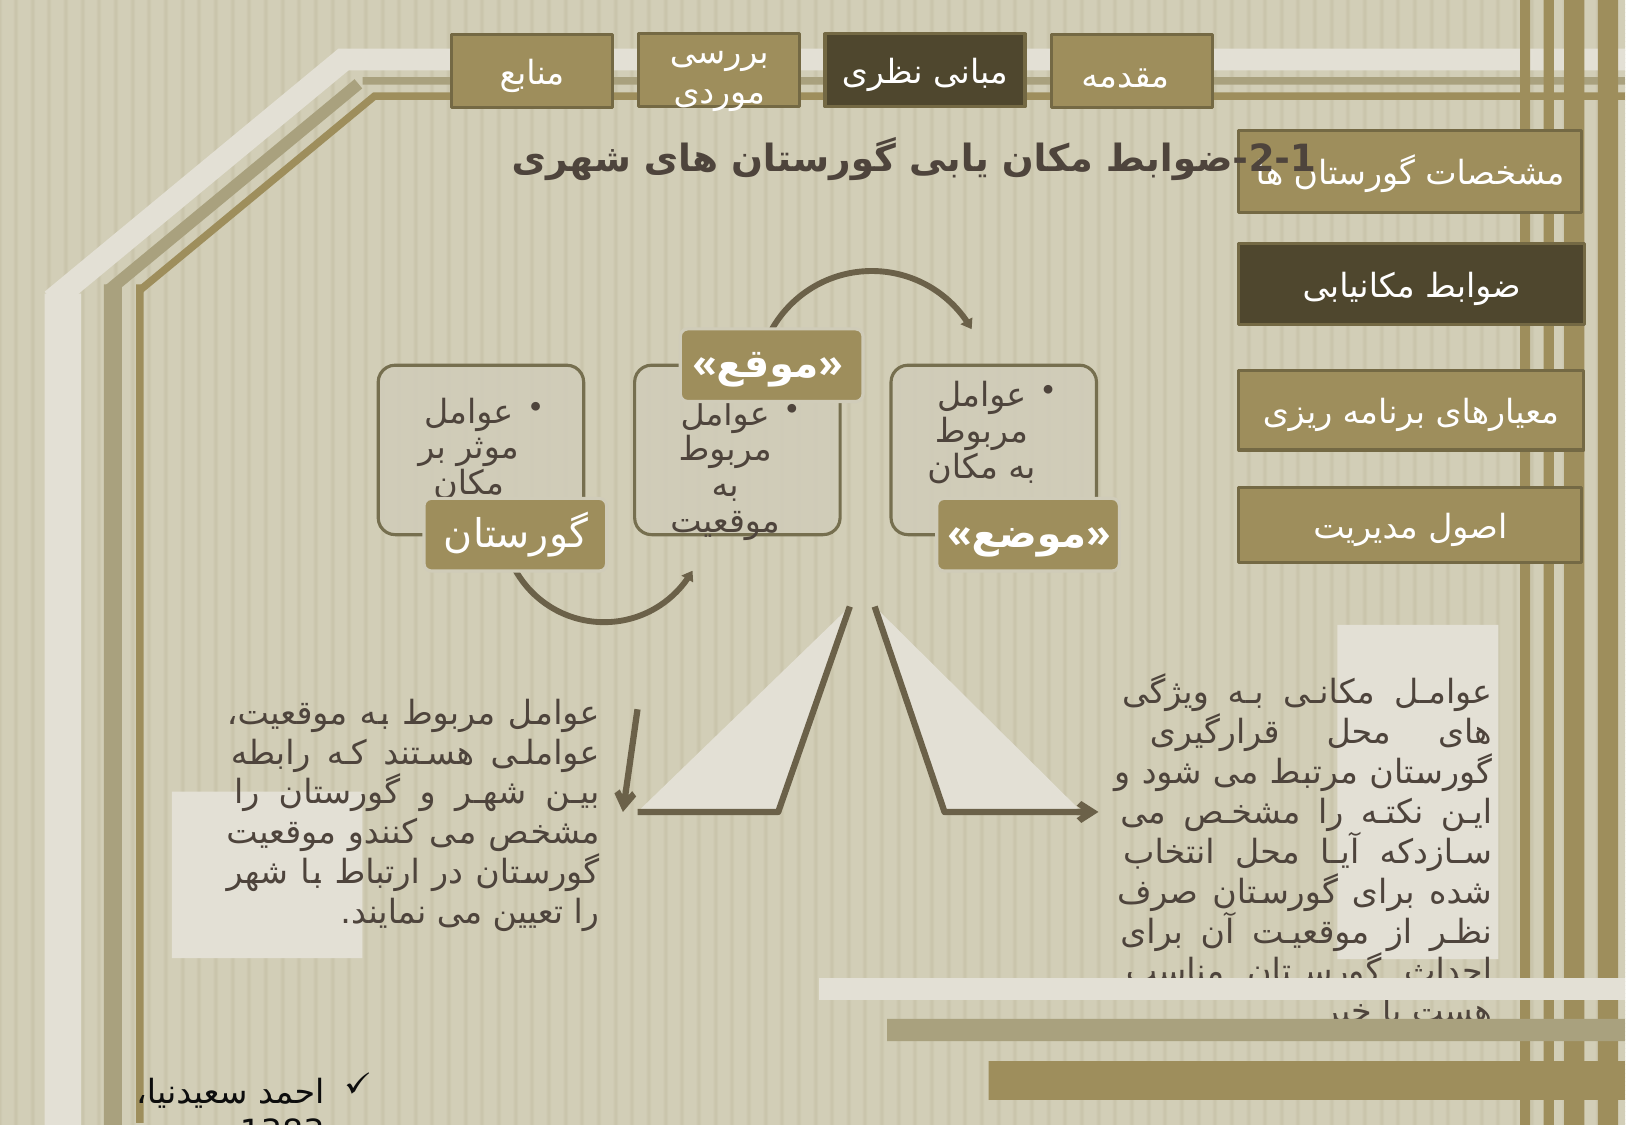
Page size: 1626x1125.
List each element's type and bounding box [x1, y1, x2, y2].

text_box [377, 221, 1120, 679]
text_box [8, 0, 1625, 1125]
